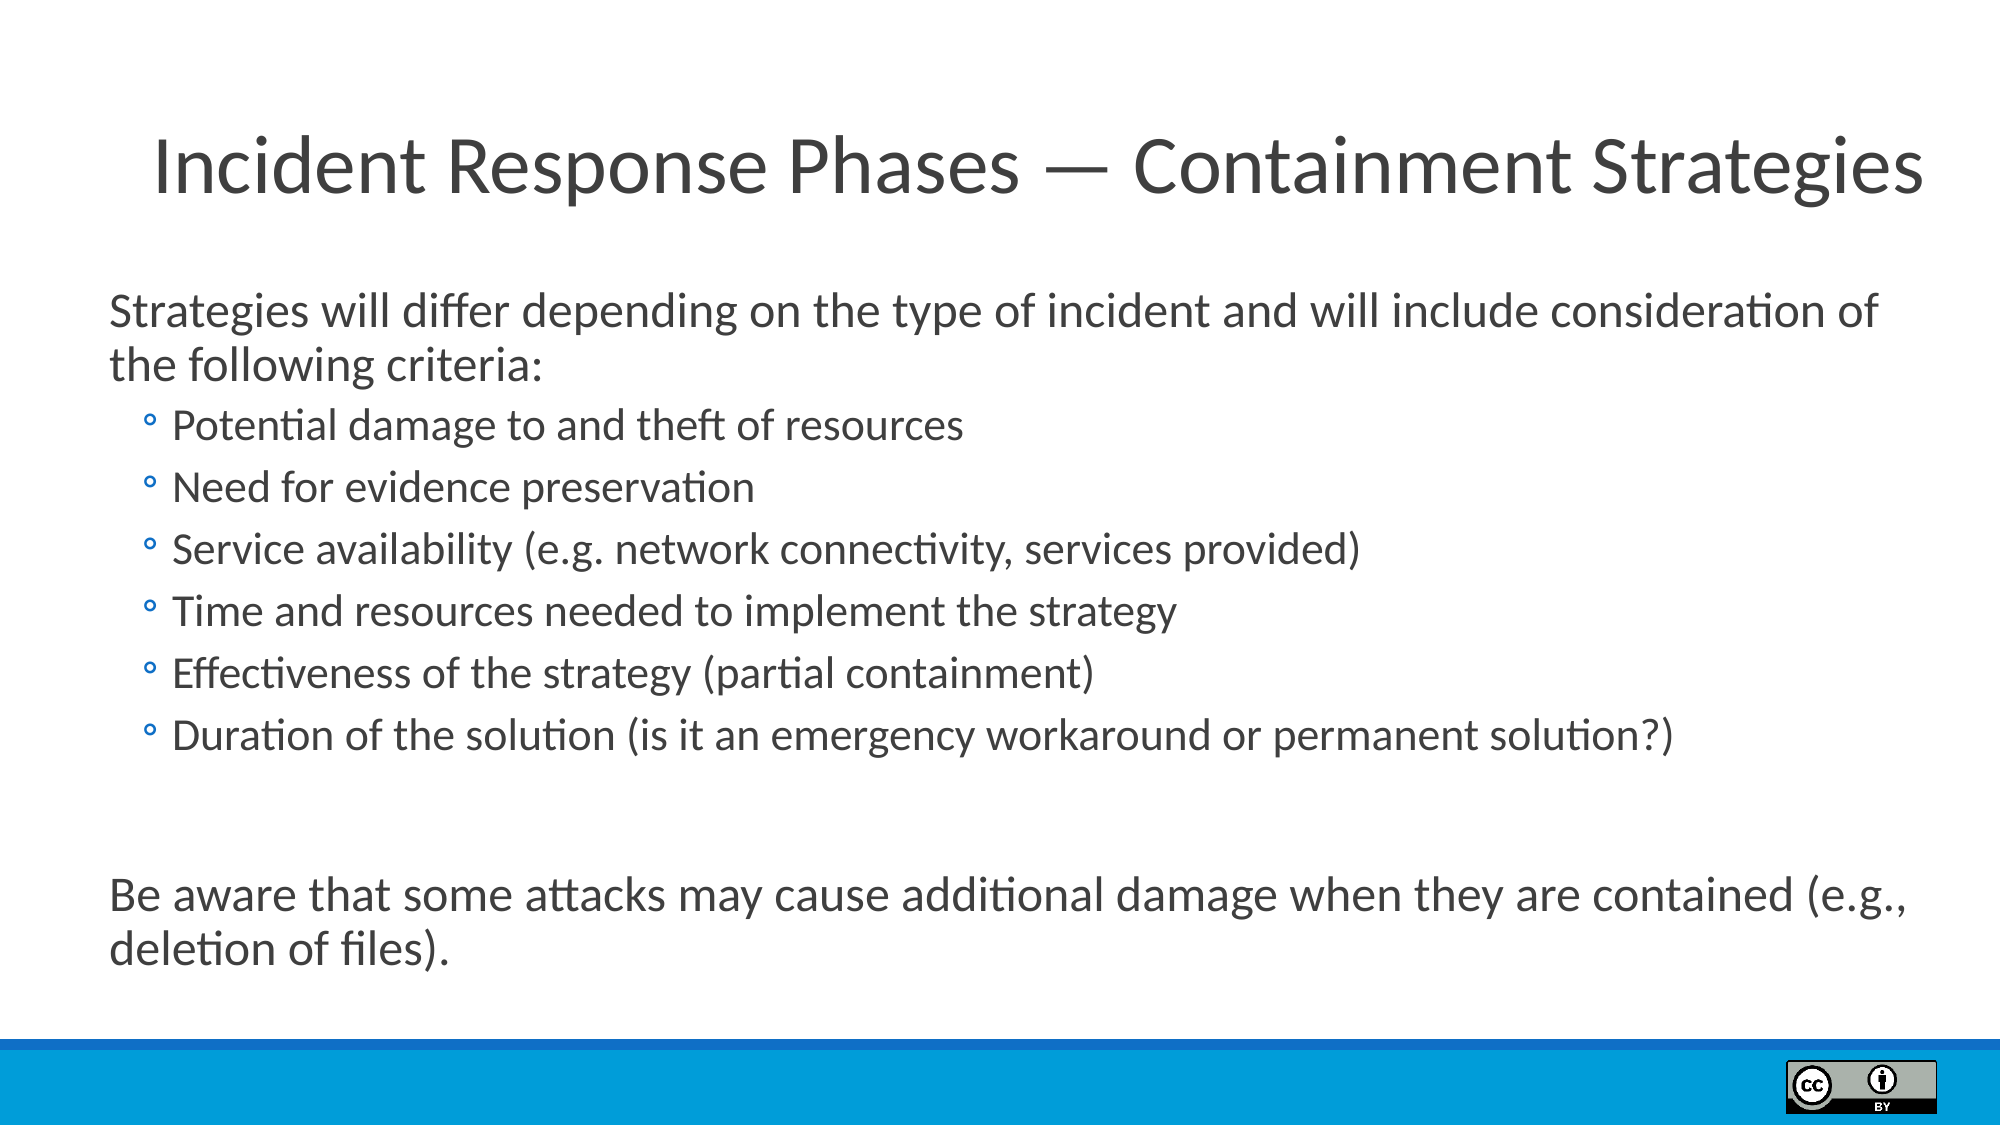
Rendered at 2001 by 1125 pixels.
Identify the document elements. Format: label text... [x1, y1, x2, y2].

list Strategies will differ depending on the type of incident and will include consideration of the following criteria: Potential damage to and theft of resources Need for evidence preservation Service availability (e.g. network connectivity, services provided) Time and resources needed to implement the strategy Effectiveness of the strategy (partial containment) Duration of the solution (is it an emergency workaround or permanent solution?) Be aware that some attacks may cause additional damage when they are contained (e.g., deletion of files). [94, 277, 1950, 1000]
title Incident Response Phases — Containment Strategies [137, 59, 1950, 277]
picture [1787, 1061, 1936, 1113]
